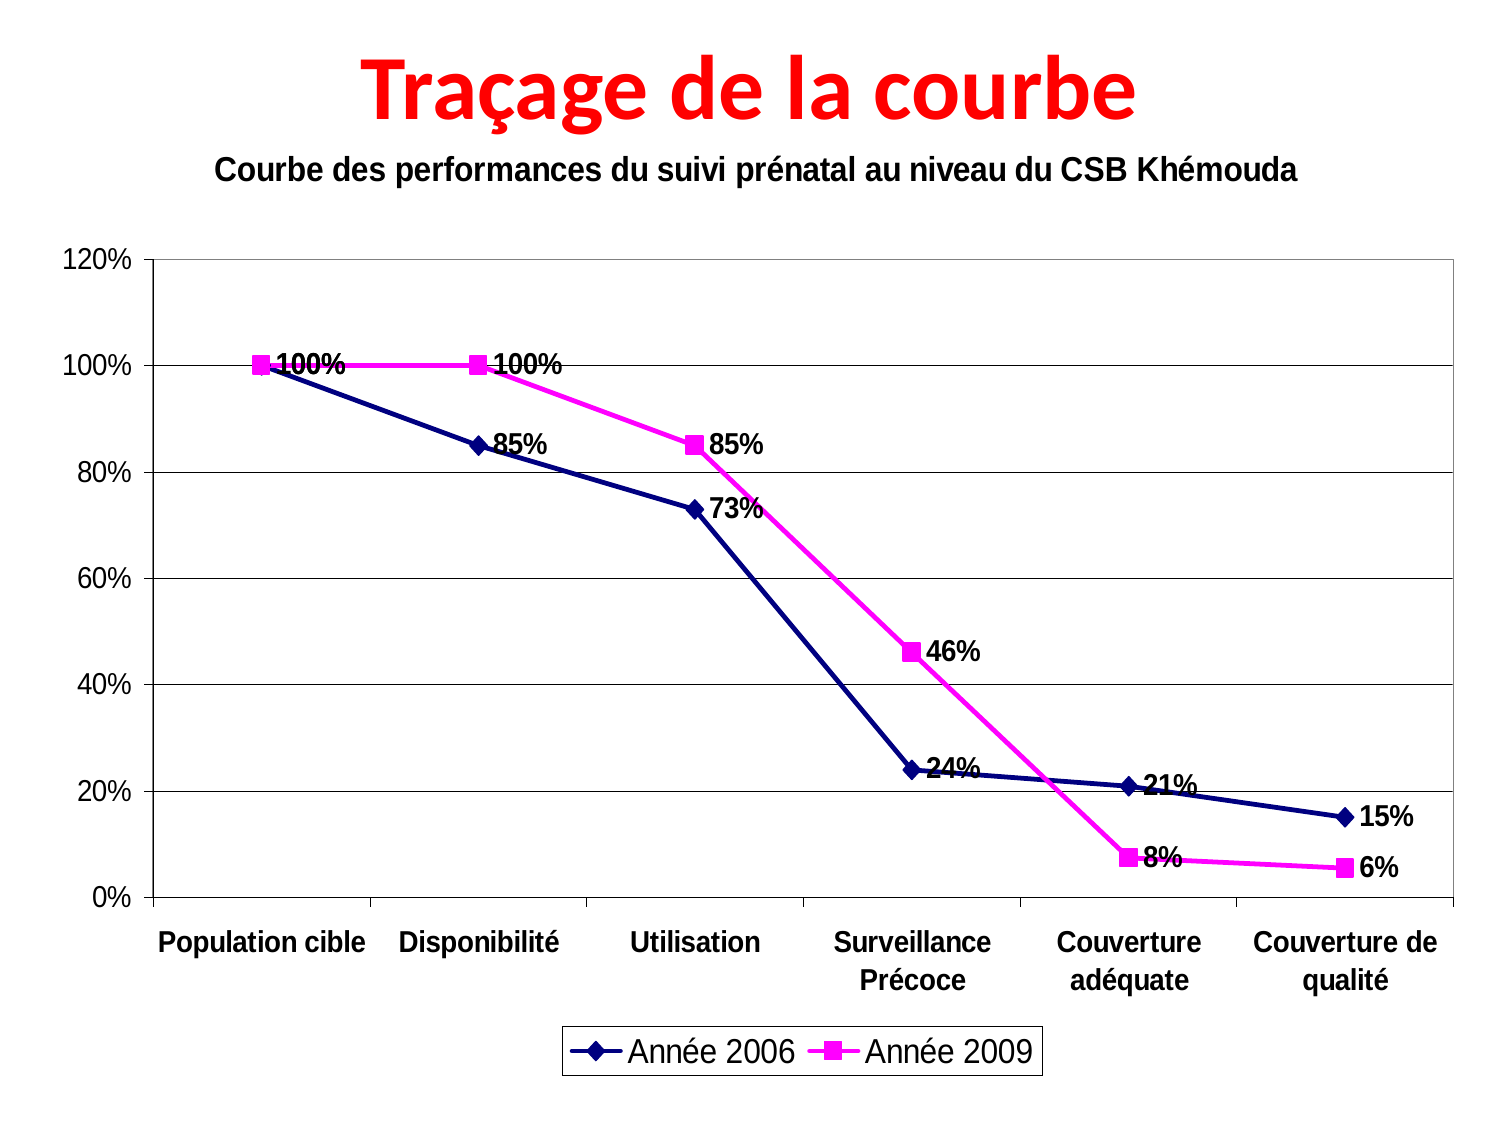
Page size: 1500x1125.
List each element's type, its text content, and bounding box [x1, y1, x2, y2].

title Traçage de la courbe [75, 19, 1425, 112]
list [34, 113, 1477, 1091]
